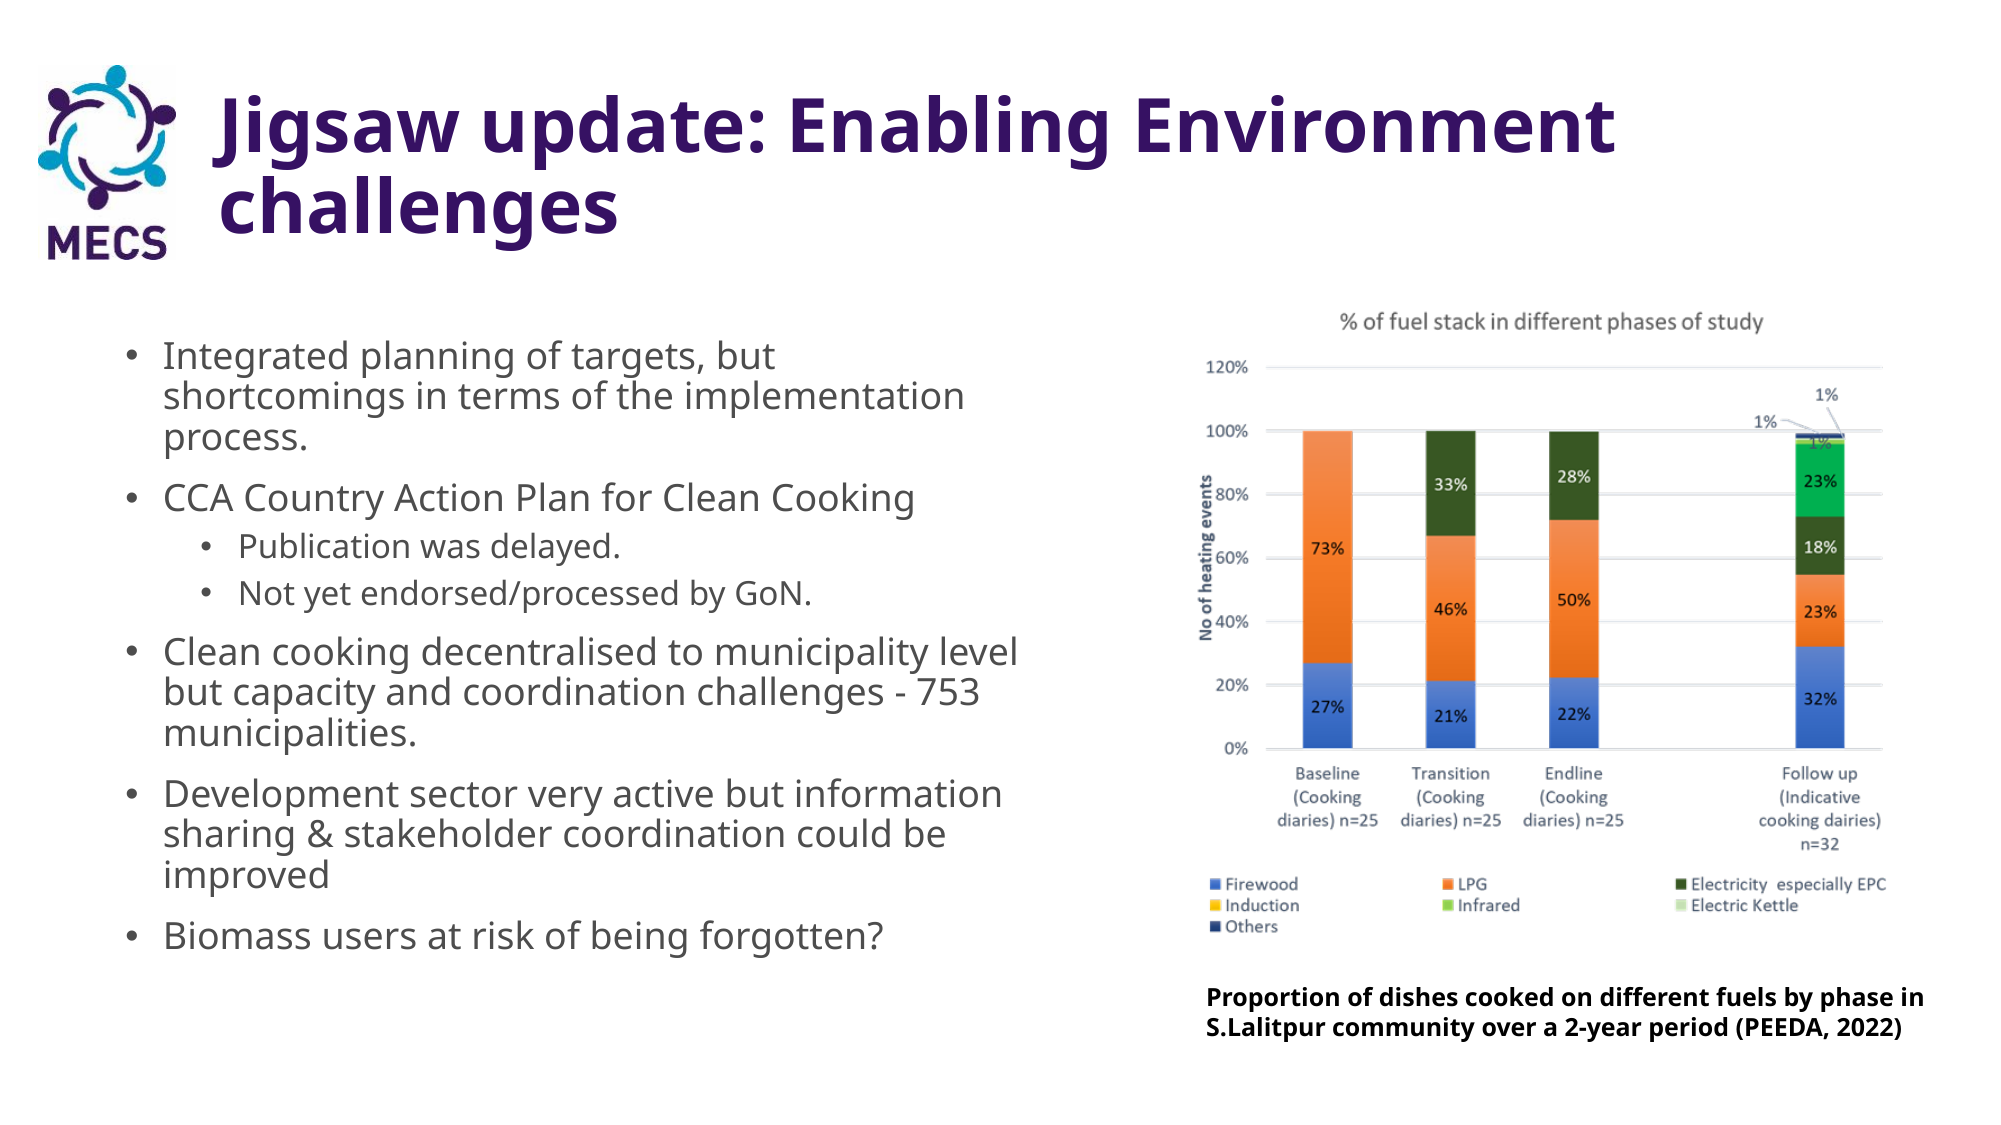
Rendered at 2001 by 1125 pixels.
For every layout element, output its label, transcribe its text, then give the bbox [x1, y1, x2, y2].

text_box Proportion of dishes cooked on different fuels by phase in S.Lalitpur community over a 2-year period (PEEDA, 2022) [1191, 973, 1959, 1049]
title Jigsaw update: Enabling Environment challenges [203, 59, 1863, 278]
picture [38, 65, 176, 260]
picture [1191, 295, 1913, 937]
list Integrated planning of targets, but shortcomings in terms of the implementation process. CCA Country Action Plan for Clean Cooking Publication was delayed. Not yet endorsed/processed by GoN. Clean cooking decentralised to municipality level but capacity and coordination challenges - 753 municipalities. Development sector very active but information sharing & stakeholder coordination could be improved Biomass users at risk of being forgotten? [110, 329, 1040, 1020]
